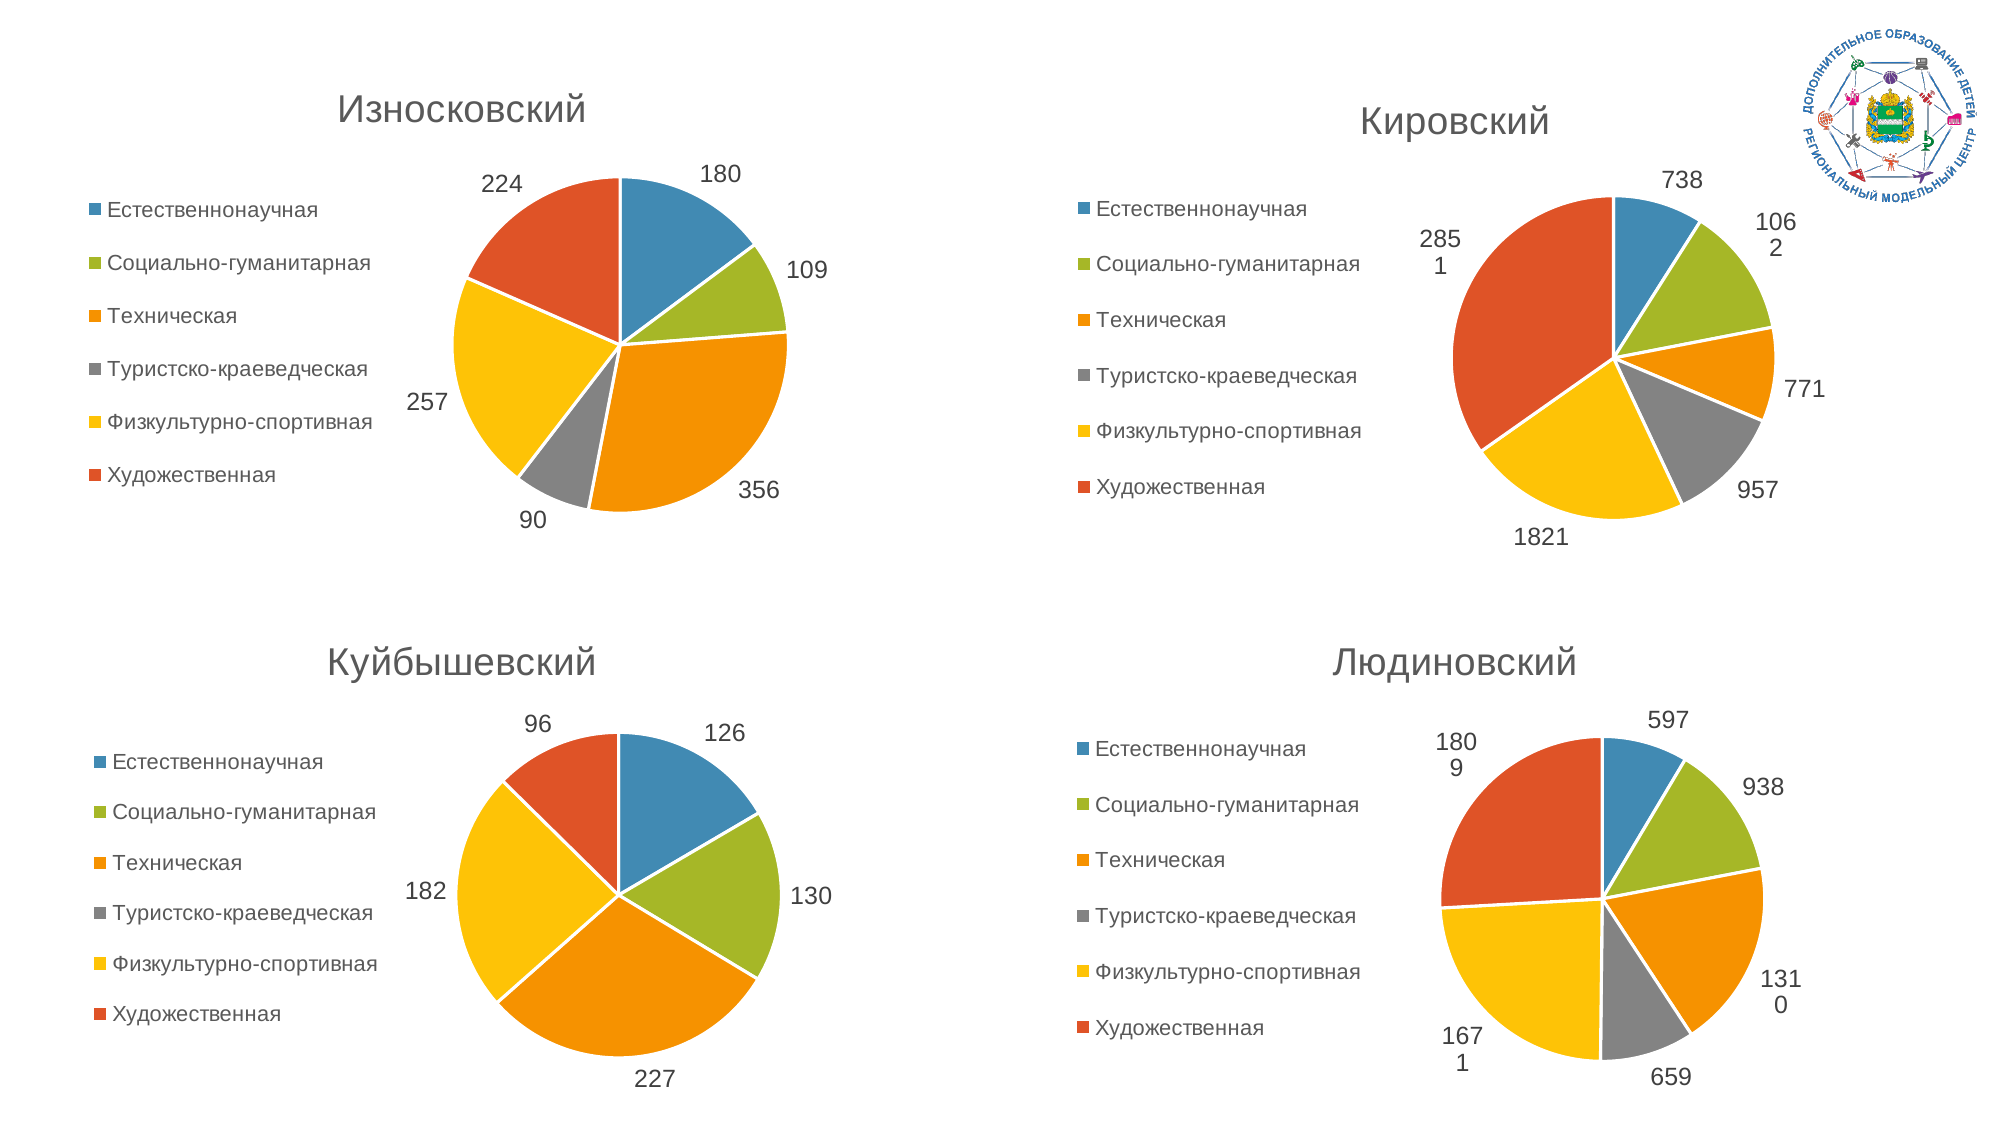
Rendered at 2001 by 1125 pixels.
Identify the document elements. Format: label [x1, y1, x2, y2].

chart [67, 609, 857, 1104]
picture [1802, 28, 1977, 203]
chart [1060, 609, 1850, 1104]
chart [67, 56, 857, 551]
chart [1060, 69, 1850, 563]
